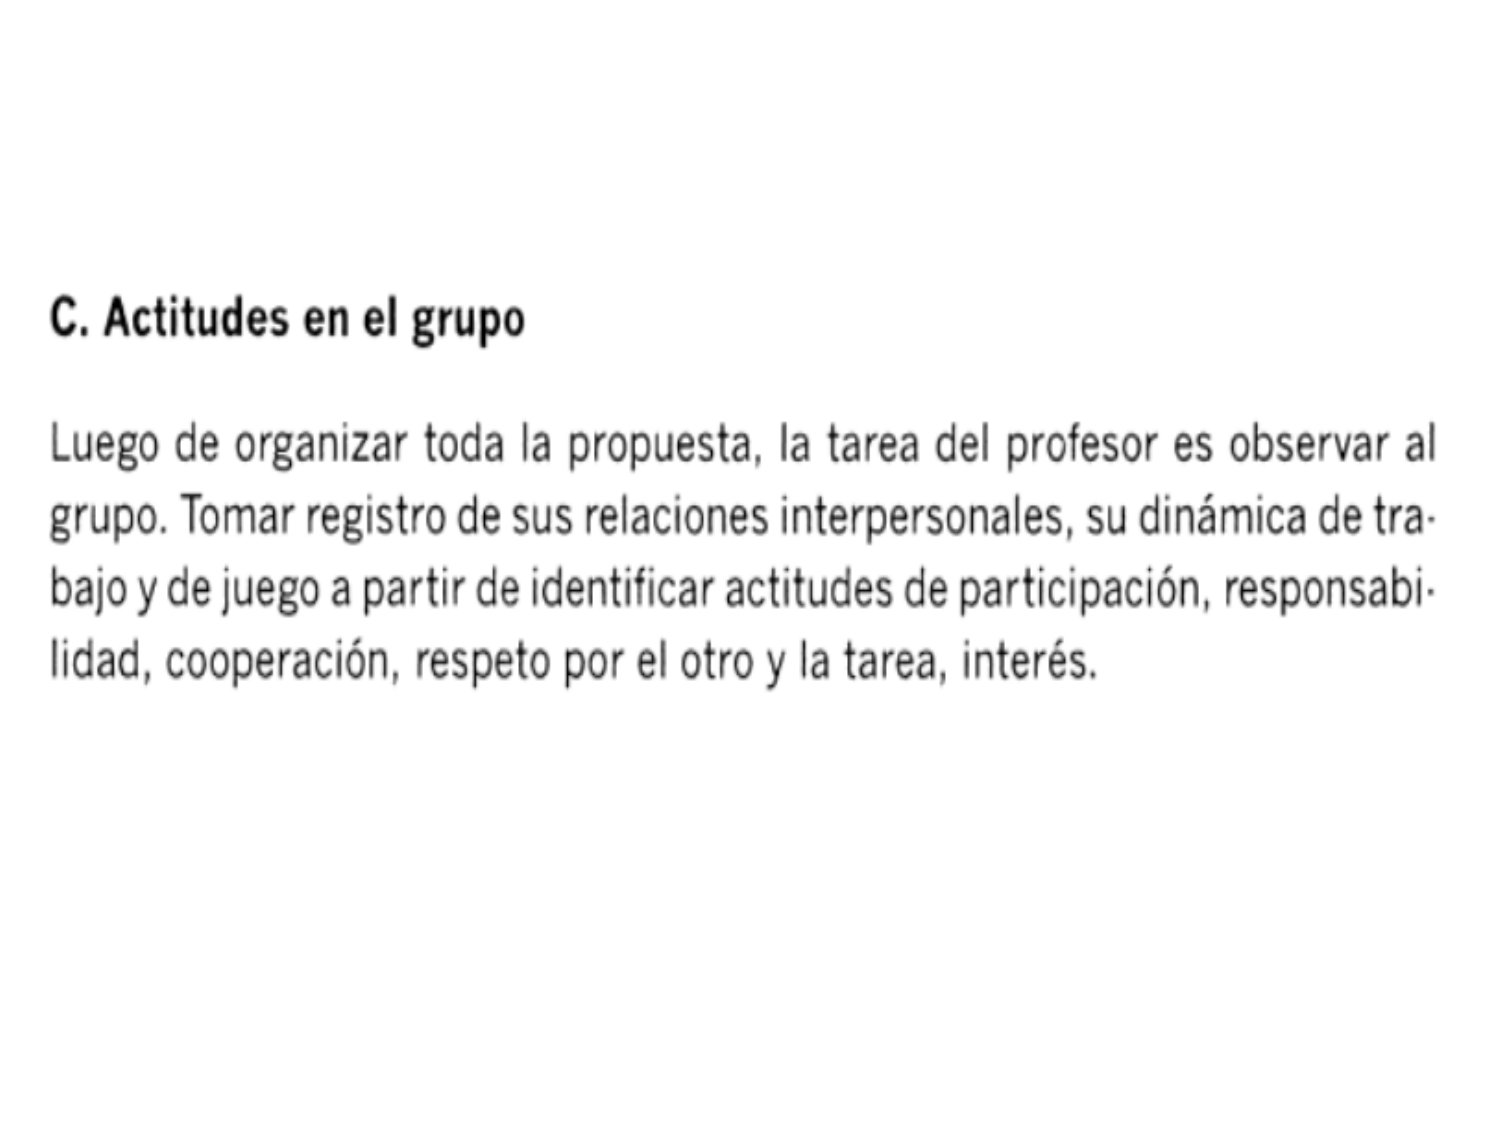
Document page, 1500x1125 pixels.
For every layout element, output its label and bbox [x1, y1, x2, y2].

picture [34, 269, 1466, 712]
